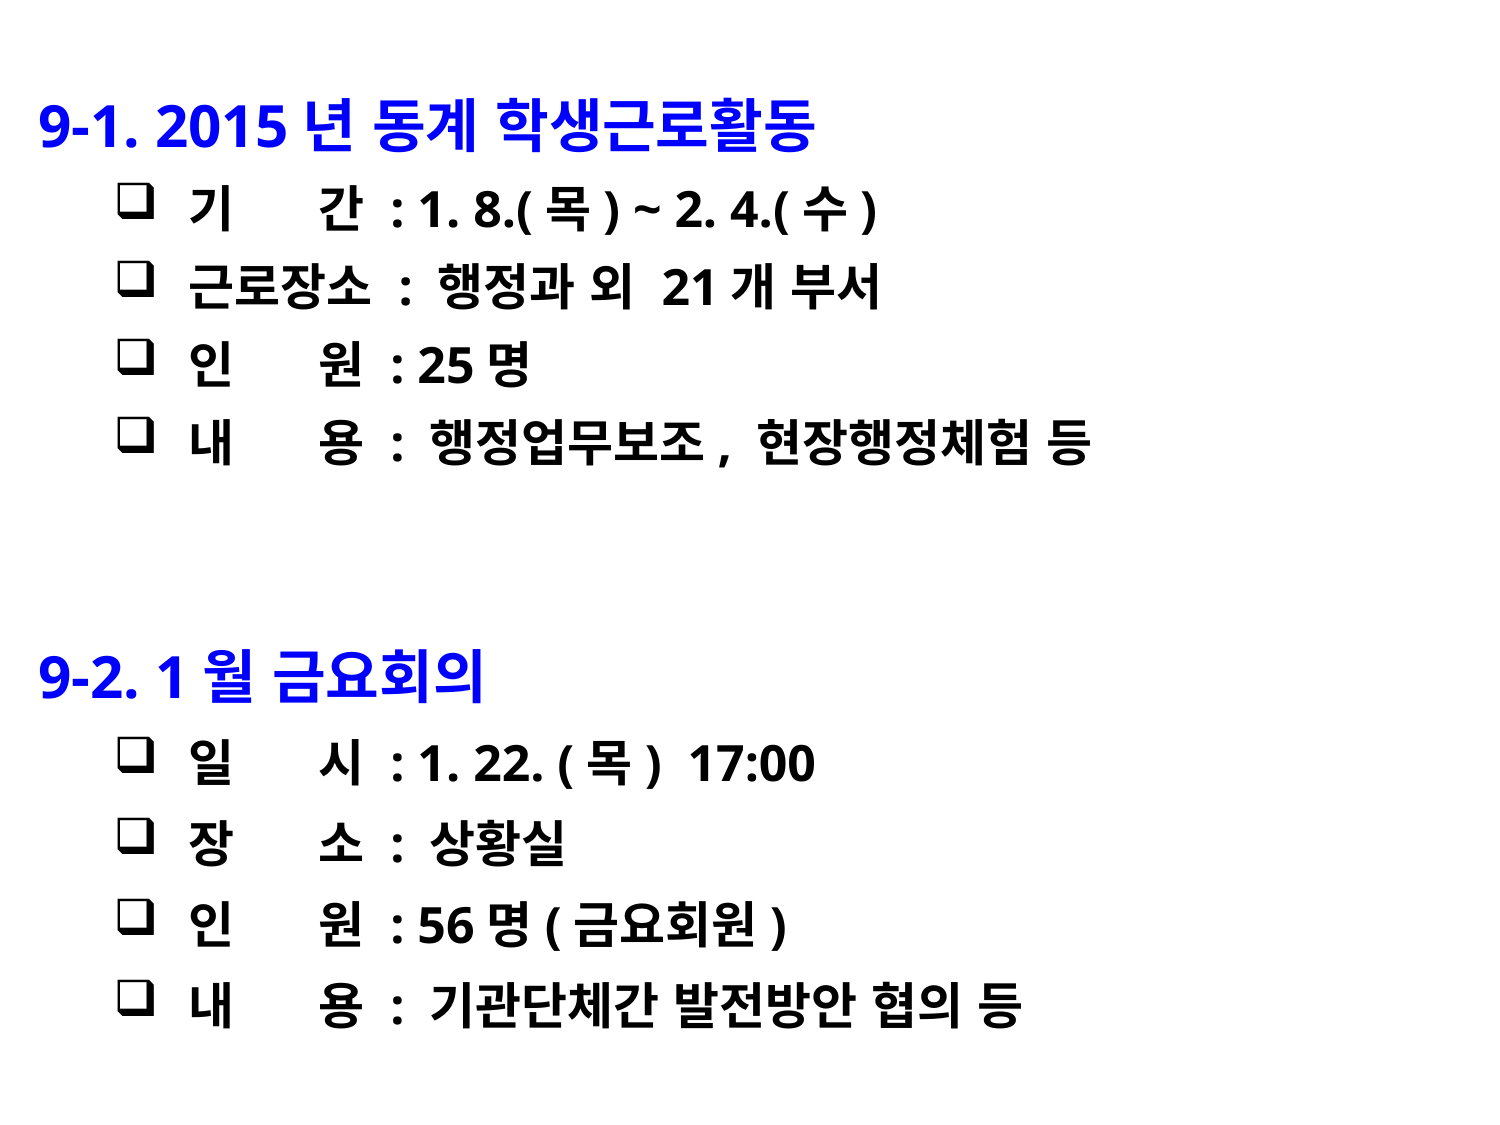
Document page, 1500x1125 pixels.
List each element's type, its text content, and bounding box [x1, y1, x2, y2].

text_box 9-2. 1월 금요회의 일 시 : 1. 22. (목) 17:00 장 소 : 상황실 인 원 : 56명(금요회원) 내 용 : 기관단체간 발전방안 협의 등 [23, 632, 1196, 1068]
text_box 9-1. 2015년 동계 학생근로활동 기 간 : 1. 8.(목) ~ 2. 4.(수) 근로장소 : 행정과 외 21개 부서 인 원 : 25명 내 용 : 행정업무보조, 현장행정체험 등 [23, 46, 1465, 493]
